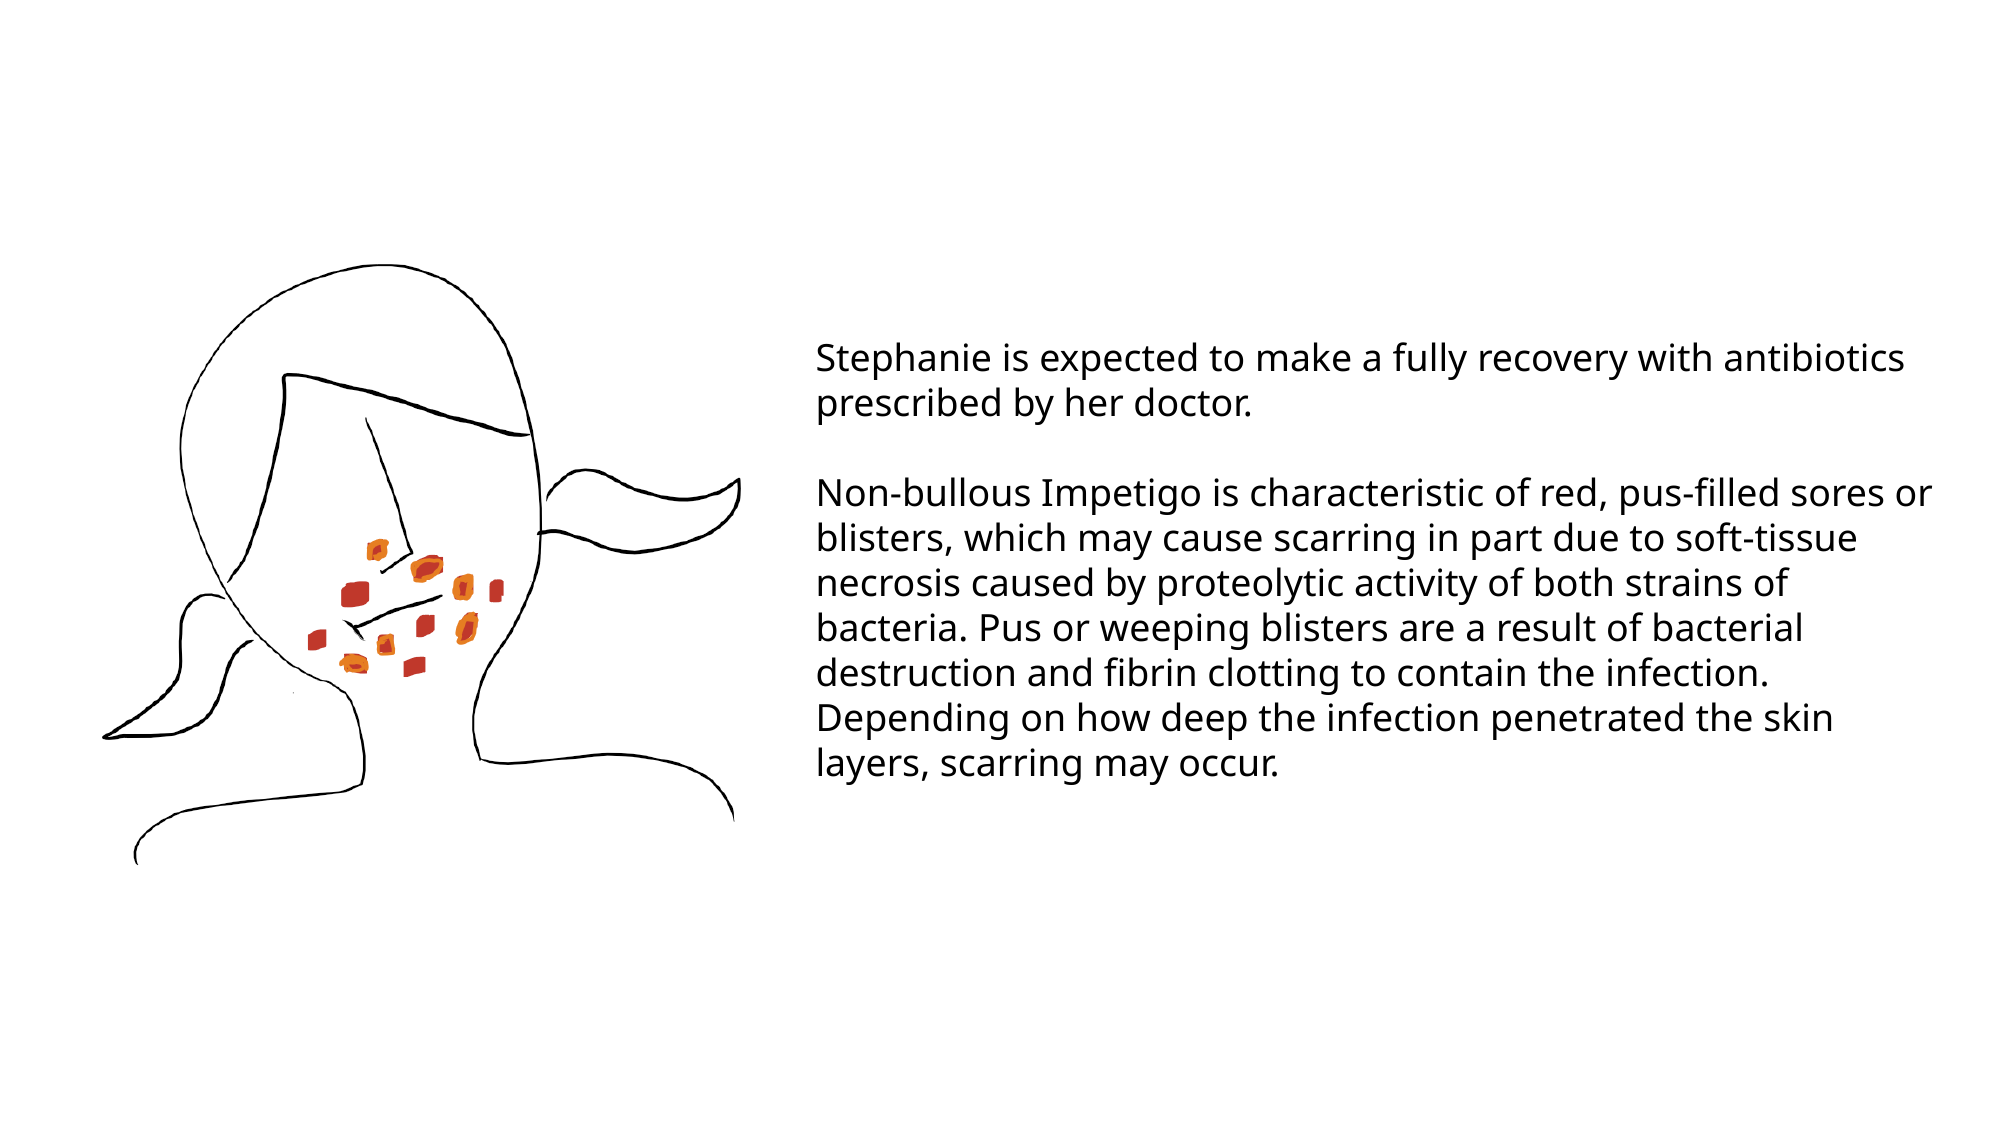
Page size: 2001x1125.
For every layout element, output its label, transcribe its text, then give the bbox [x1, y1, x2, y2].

text_box Stephanie is expected to make a fully recovery with antibiotics prescribed by her doctor. Non-bullous Impetigo is characteristic of red, pus-filled sores or blisters, which may cause scarring in part due to soft-tissue necrosis caused by proteolytic activity of both strains of bacteria. Pus or weeping blisters are a result of bacterial destruction and fibrin clotting to contain the infection. Depending on how deep the infection penetrated the skin layers, scarring may occur. [800, 326, 1960, 837]
picture [84, 238, 747, 886]
